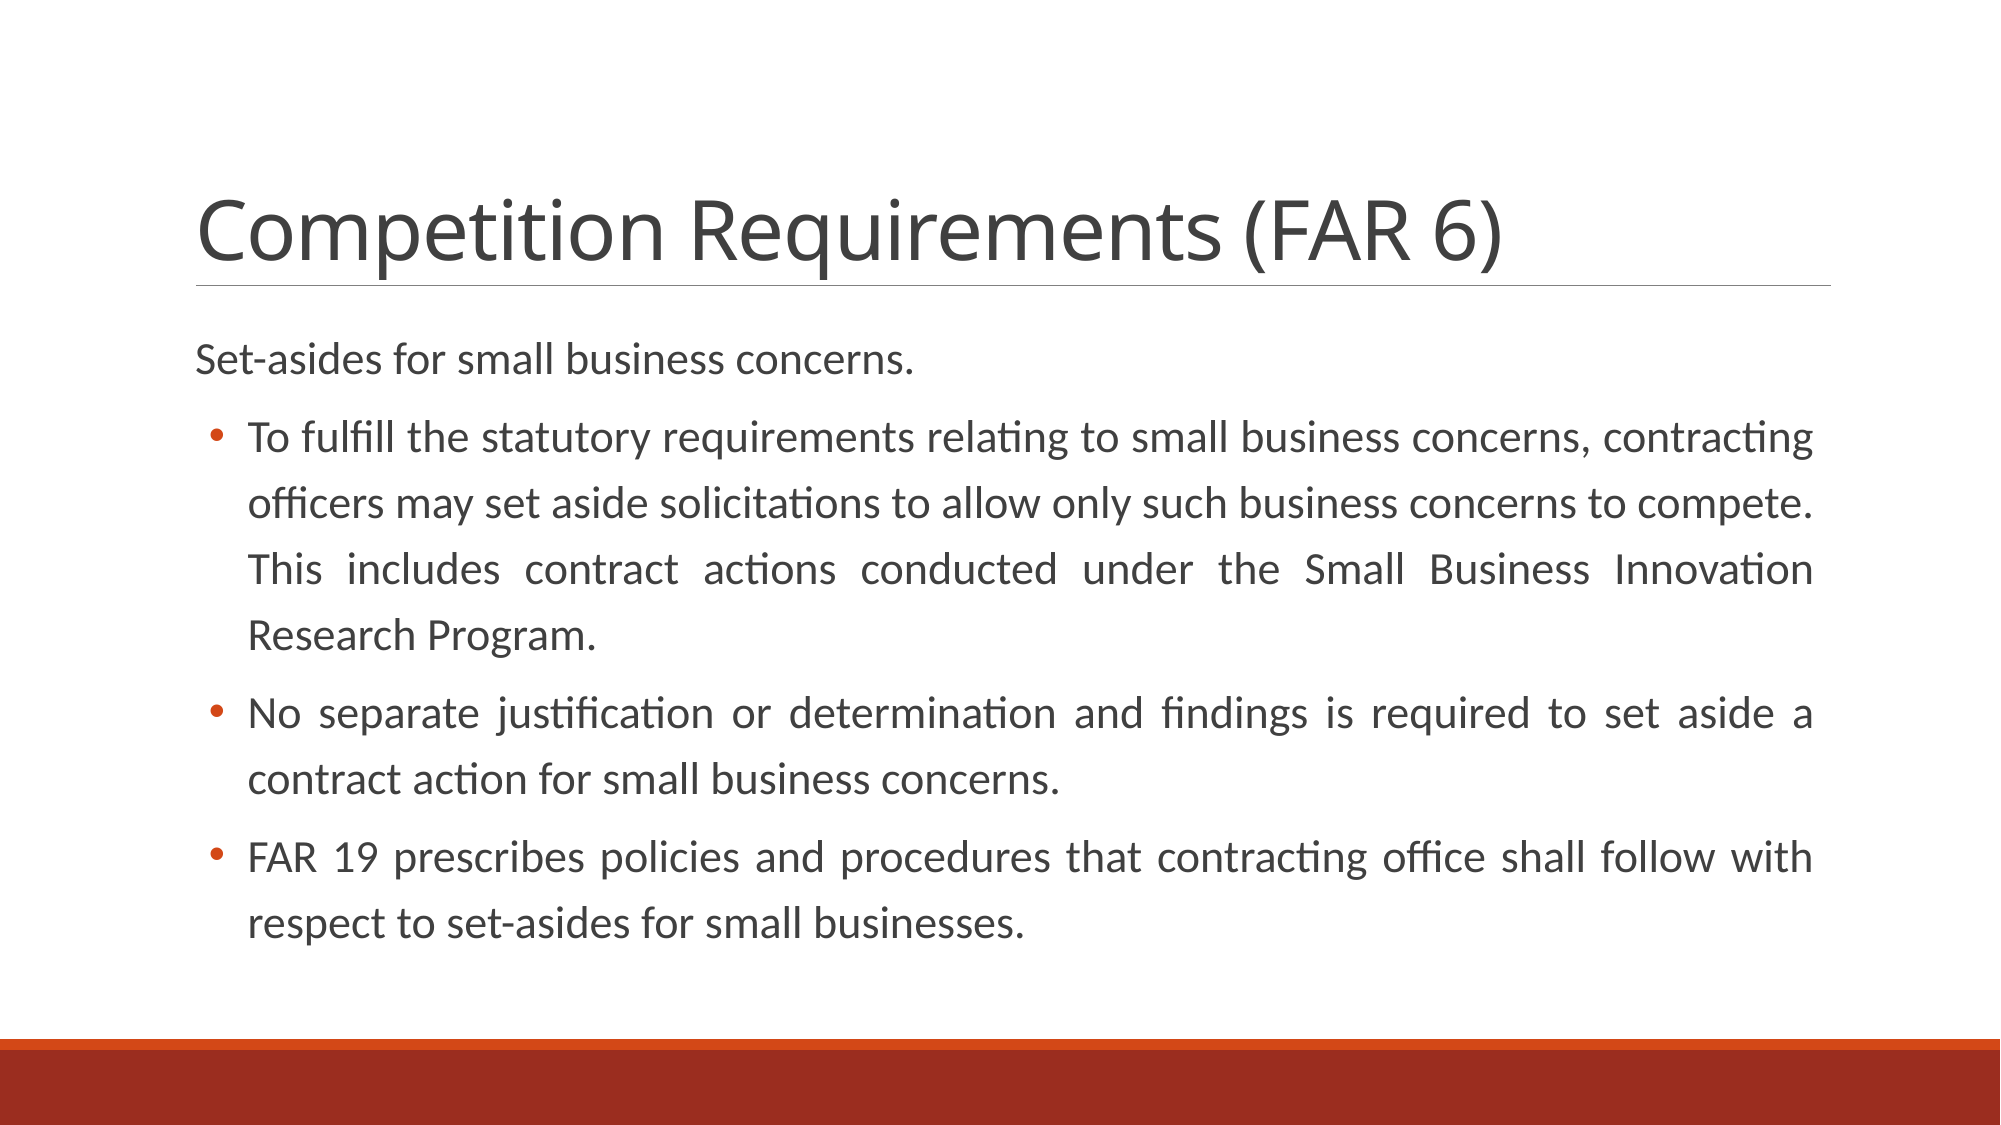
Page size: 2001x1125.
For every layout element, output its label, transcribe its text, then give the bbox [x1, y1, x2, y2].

title Competition Requirements (FAR 6) [180, 47, 1830, 285]
list Set-asides for small business concerns. To fulfill the statutory requirements relating to small business concerns, contracting officers may set aside solicitations to allow only such business concerns to compete. This includes contract actions conducted under the Small Business Innovation Research Program. No separate justification or determination and findings is required to set aside a contract action for small business concerns. FAR 19 prescribes policies and procedures that contracting office shall follow with respect to set-asides for small businesses. [180, 302, 1830, 963]
